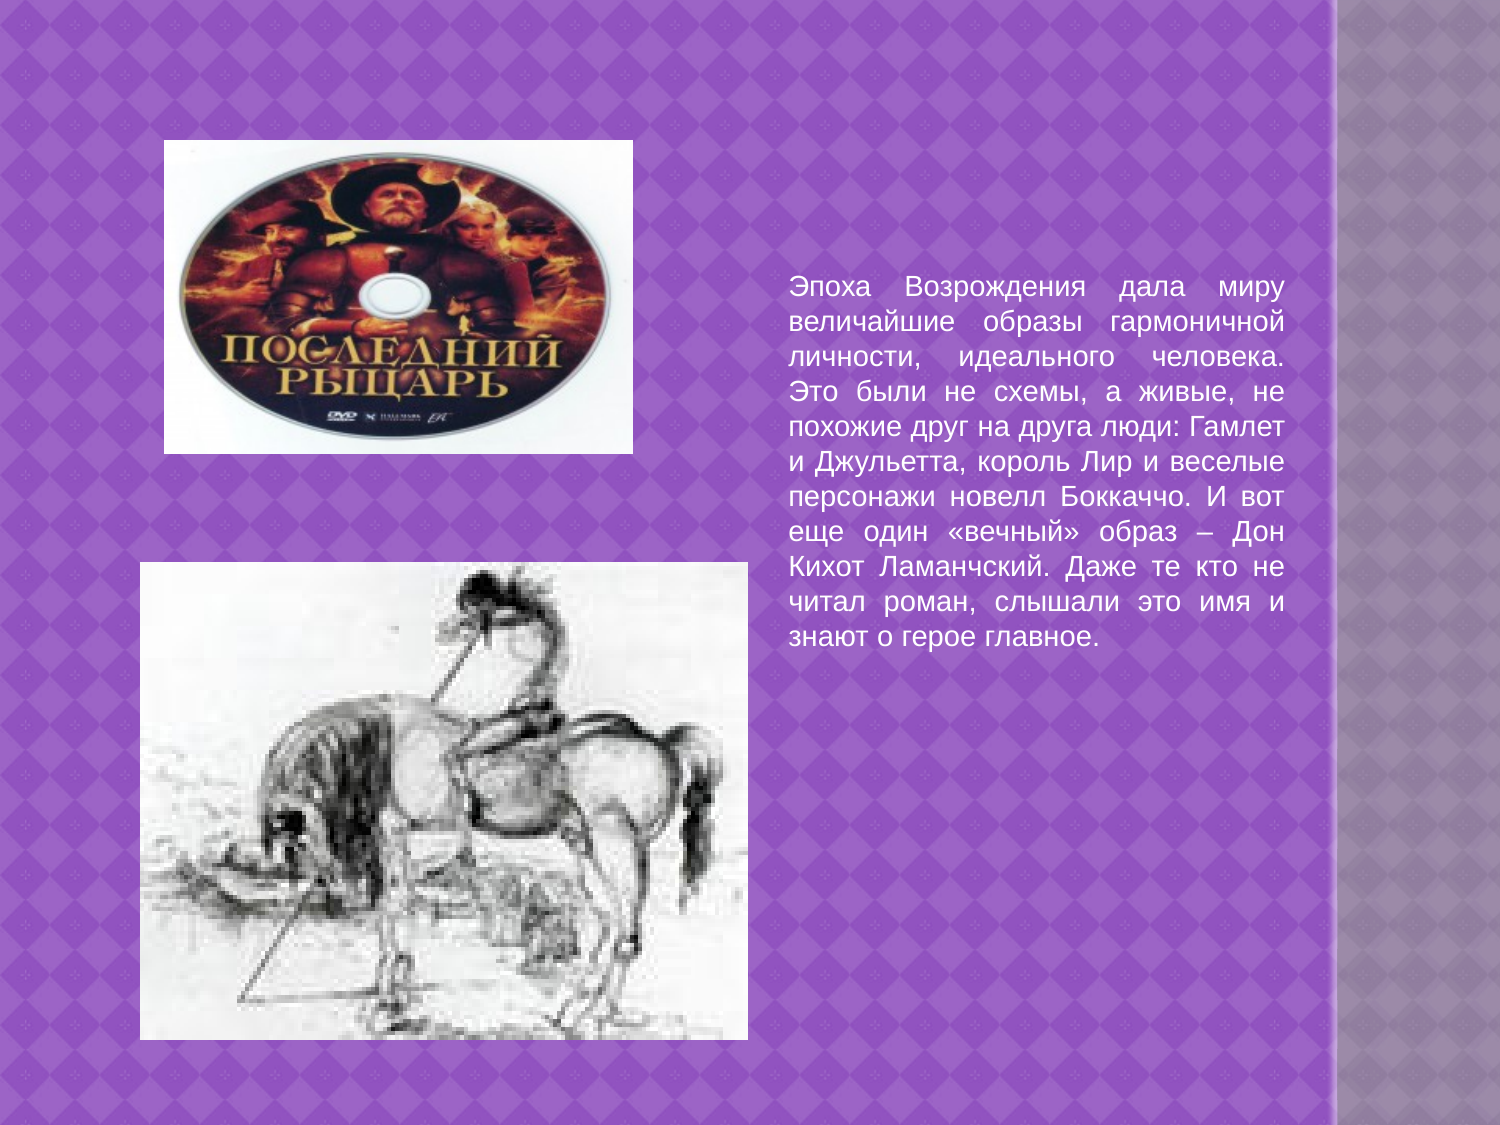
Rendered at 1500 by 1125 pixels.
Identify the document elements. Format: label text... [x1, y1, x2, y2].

text_box Эпоха Возрождения дала миру величайшие образы гармоничной личности, идеального человека. Это были не схемы, а живые, не похожие друг на друга люди: Гамлет и Джульетта, король Лир и веселые персонажи новелл Боккаччо. И вот еще один «вечный» образ – Дон Кихот Ламанчский. Даже те кто не читал роман, слышали это имя и знают о герое главное. [773, 260, 1301, 660]
picture [140, 562, 748, 1041]
picture [163, 140, 634, 454]
